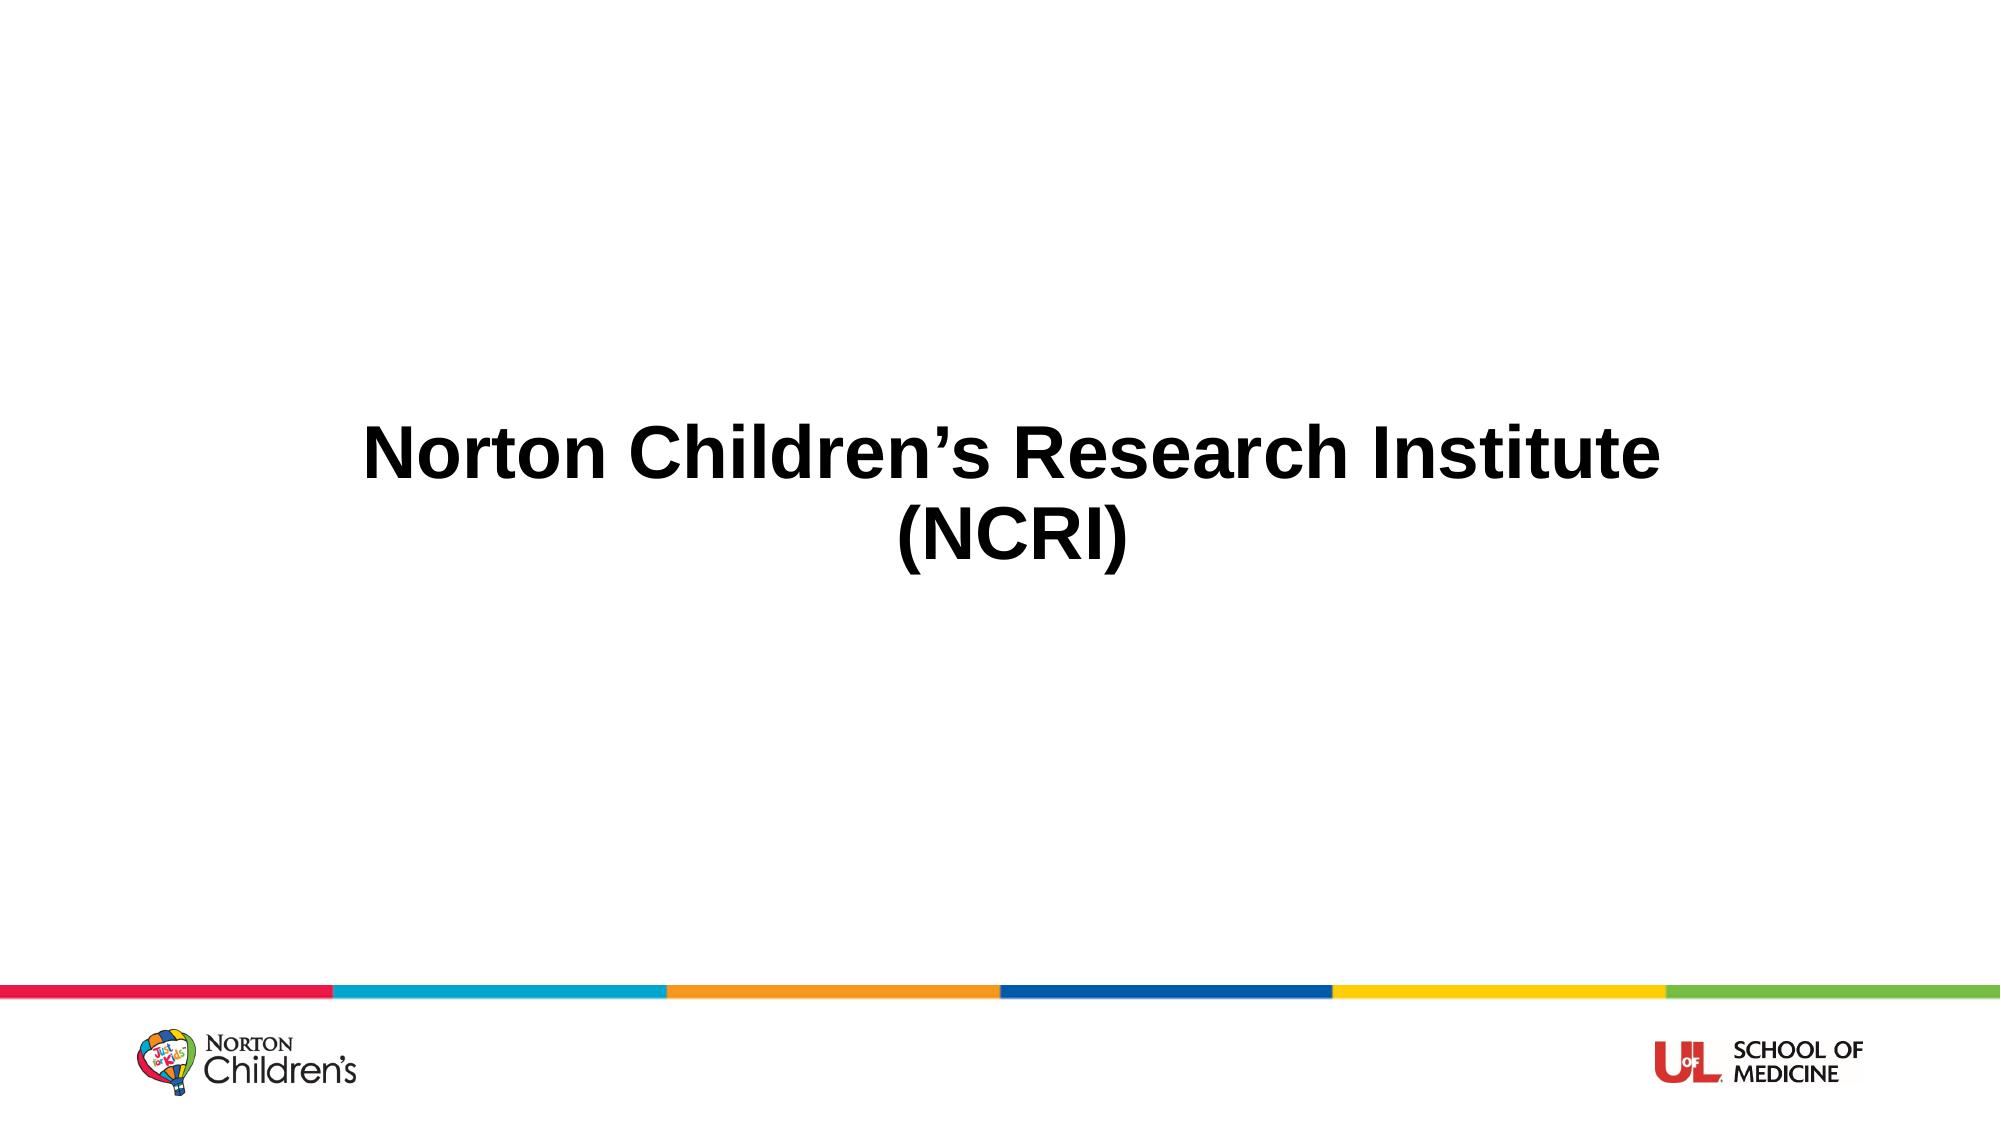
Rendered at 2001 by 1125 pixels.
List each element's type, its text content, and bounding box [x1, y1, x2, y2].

title Norton Children’s Research Institute (NCRI) [263, 395, 1764, 594]
picture [1655, 1041, 1863, 1083]
picture [137, 1029, 356, 1096]
picture [0, 985, 2000, 1003]
